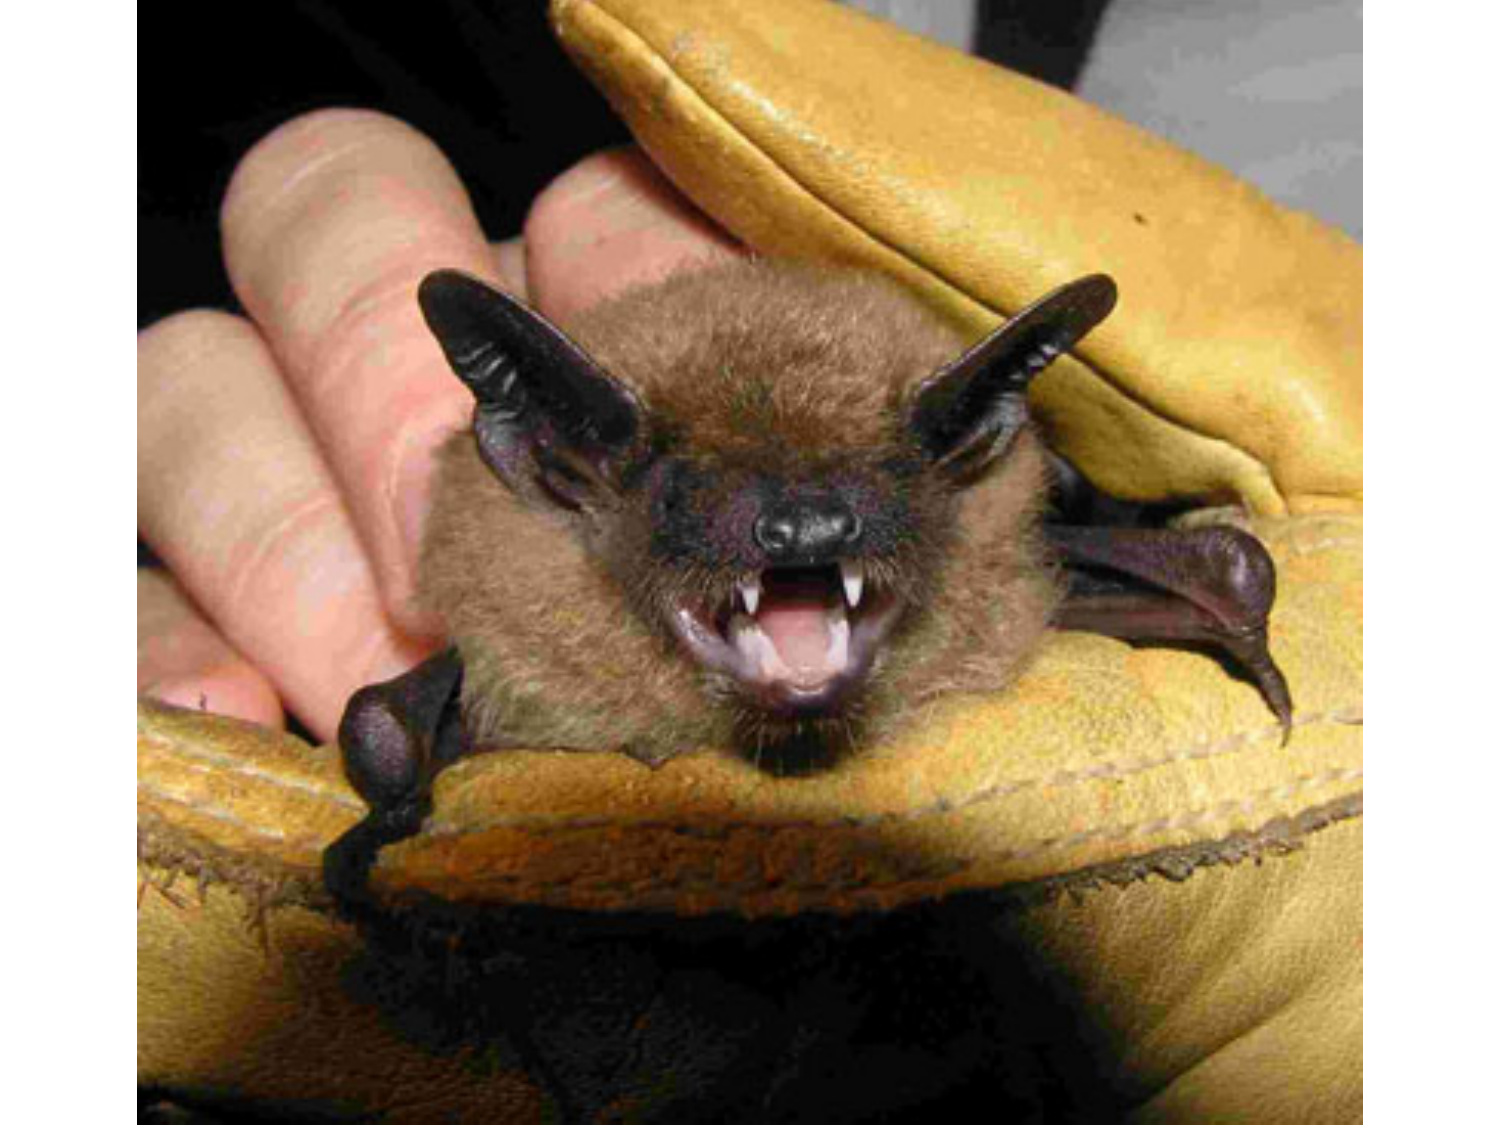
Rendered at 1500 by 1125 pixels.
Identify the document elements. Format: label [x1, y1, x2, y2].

picture [136, 0, 1364, 1125]
